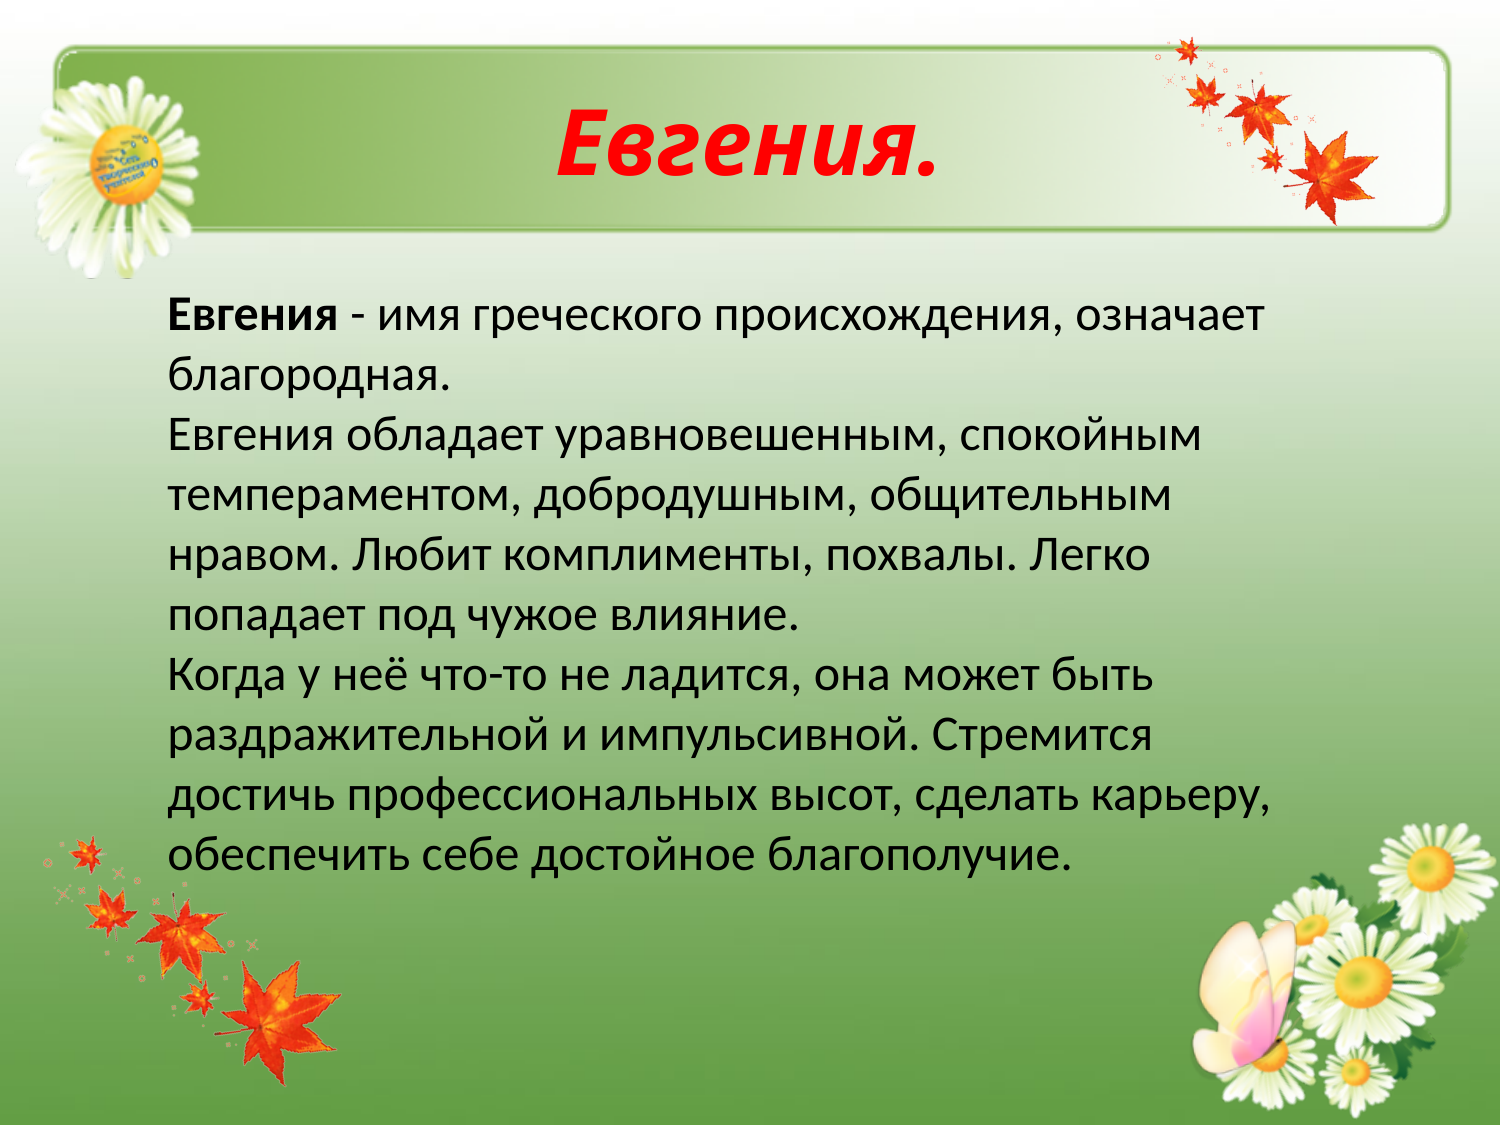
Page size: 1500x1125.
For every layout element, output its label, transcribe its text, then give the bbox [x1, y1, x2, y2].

title Евгения. [1324, 44, 1426, 233]
title Евгения. [74, 44, 1208, 233]
text_box Евгения - имя греческого происхождения, означает благородная. Евгения обладает уравновешенным, спокойным темпераментом, добродушным, общительным нравом. Любит комплименты, похвалы. Легко попадает под чужое влияние. Когда у неё что-то не ладится, она может быть раздражительной и импульсивной. Стремится достичь профессиональных высот, сделать карьеру, обеспечить себе достойное благополучие. [152, 272, 1301, 933]
picture [0, 0, 1500, 1125]
